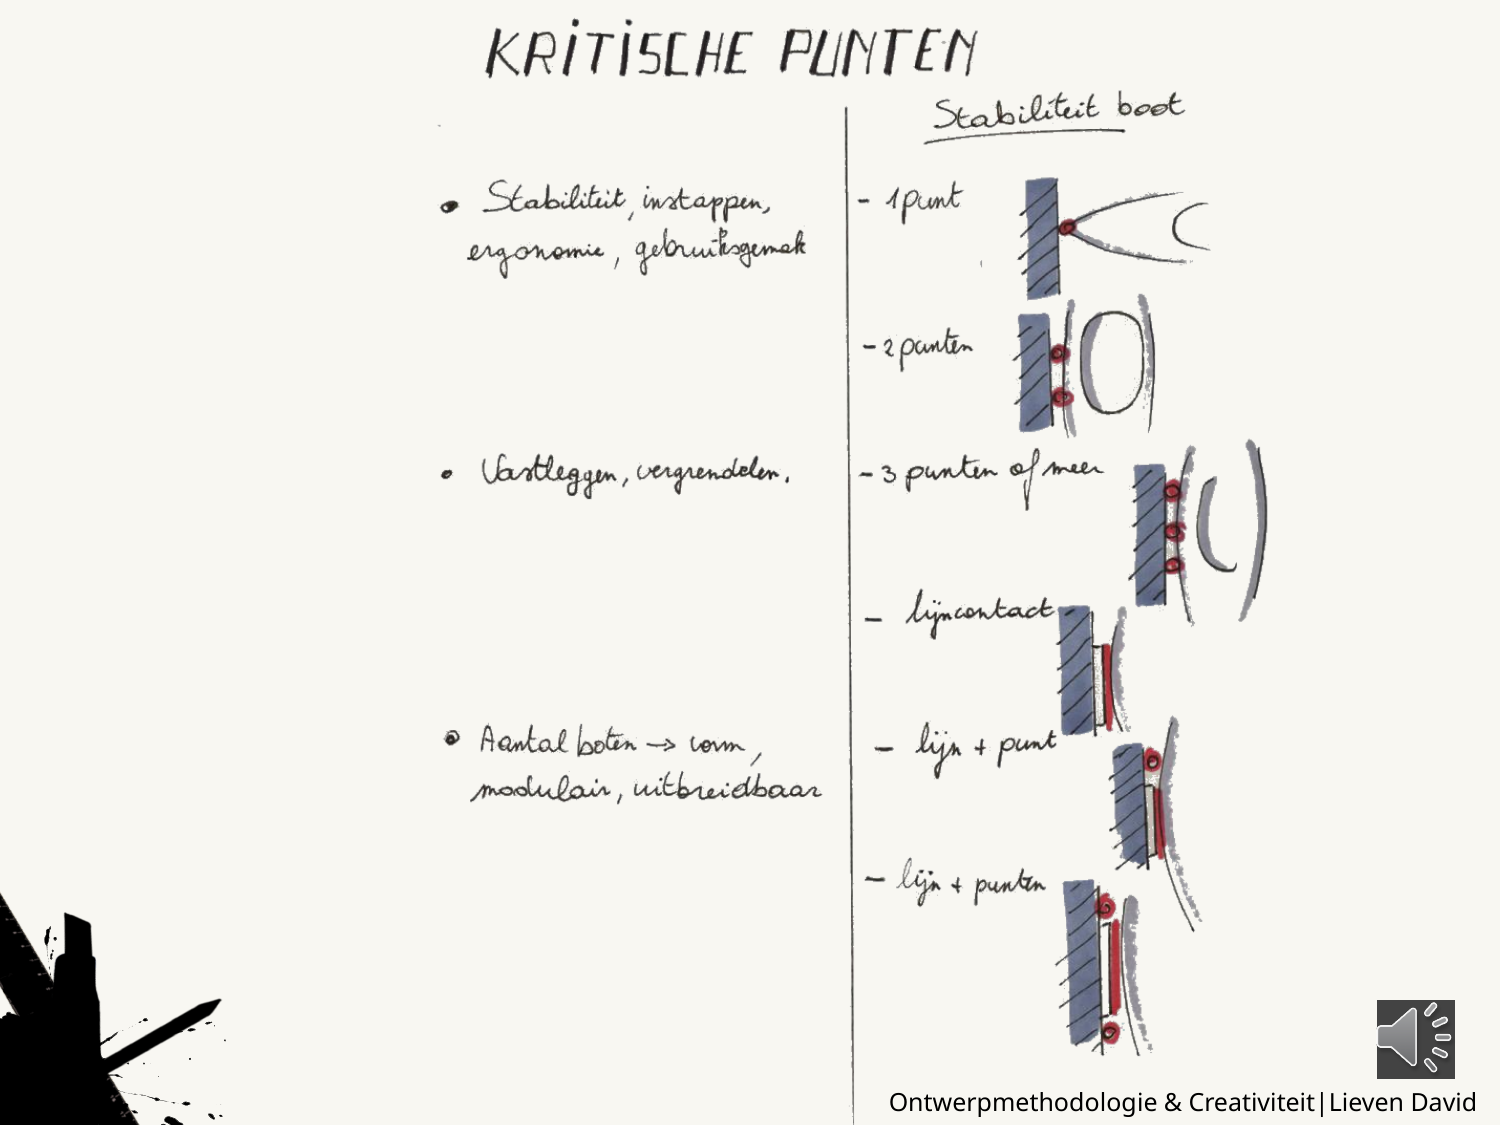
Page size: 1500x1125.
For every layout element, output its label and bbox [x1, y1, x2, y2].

picture [386, 0, 1278, 1125]
picture [0, 867, 267, 1125]
picture [1375, 999, 1457, 1080]
